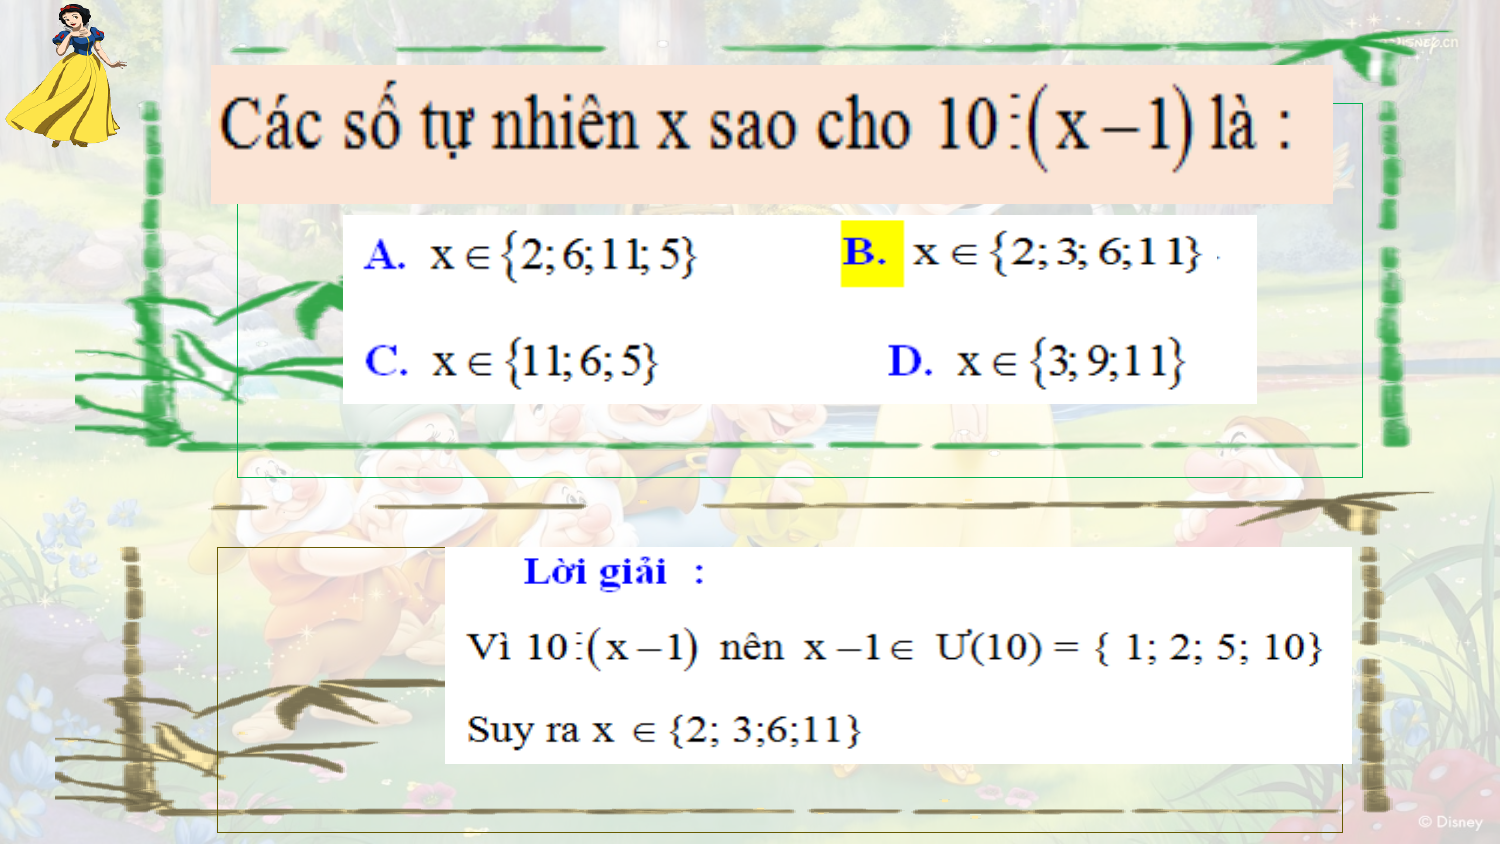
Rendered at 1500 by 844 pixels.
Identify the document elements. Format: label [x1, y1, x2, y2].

text_box [74, 18, 1476, 483]
text_box [54, 482, 1456, 836]
picture [343, 215, 1257, 404]
picture [445, 547, 1352, 764]
picture [0, 0, 141, 153]
picture [210, 65, 1334, 205]
